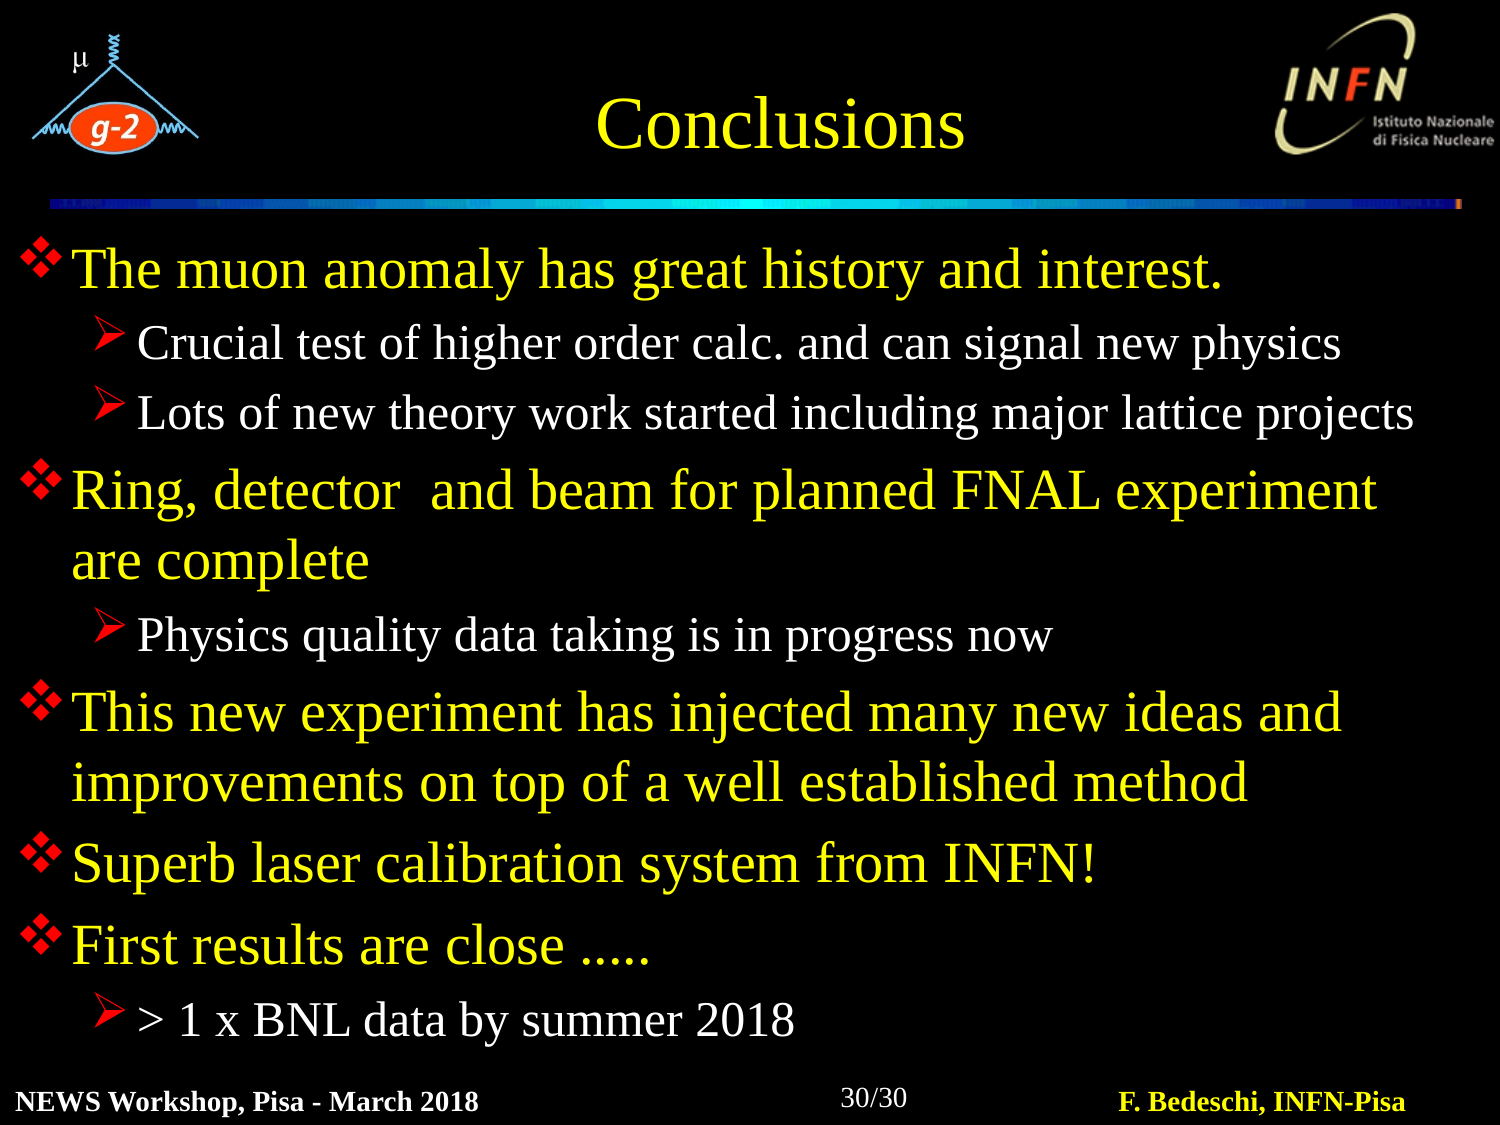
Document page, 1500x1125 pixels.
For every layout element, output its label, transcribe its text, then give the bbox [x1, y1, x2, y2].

picture [29, 7, 201, 179]
picture [50, 199, 376, 209]
slide_number 30/30 [785, 1070, 923, 1125]
picture [1271, 0, 1500, 172]
picture [587, 199, 914, 209]
picture [918, 199, 967, 209]
title Conclusions [249, 62, 1313, 175]
list The muon anomaly has great history and interest. Crucial test of higher order calc. and can signal new physics Lots of new theory work started including major lattice projects Ring, detector and beam for planned FNAL experiment are complete Physics quality data taking is in progress now This new experiment has injected many new ideas and improvements on top of a well established method Superb laser calibration system from INFN! First results are close ..... > 1 x BNL data by summer 2018 [0, 222, 1472, 898]
picture [1127, 199, 1462, 209]
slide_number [0, 1074, 717, 1125]
picture [536, 199, 584, 209]
footer F. Bedeschi, INFN-Pisa [1025, 1074, 1500, 1125]
